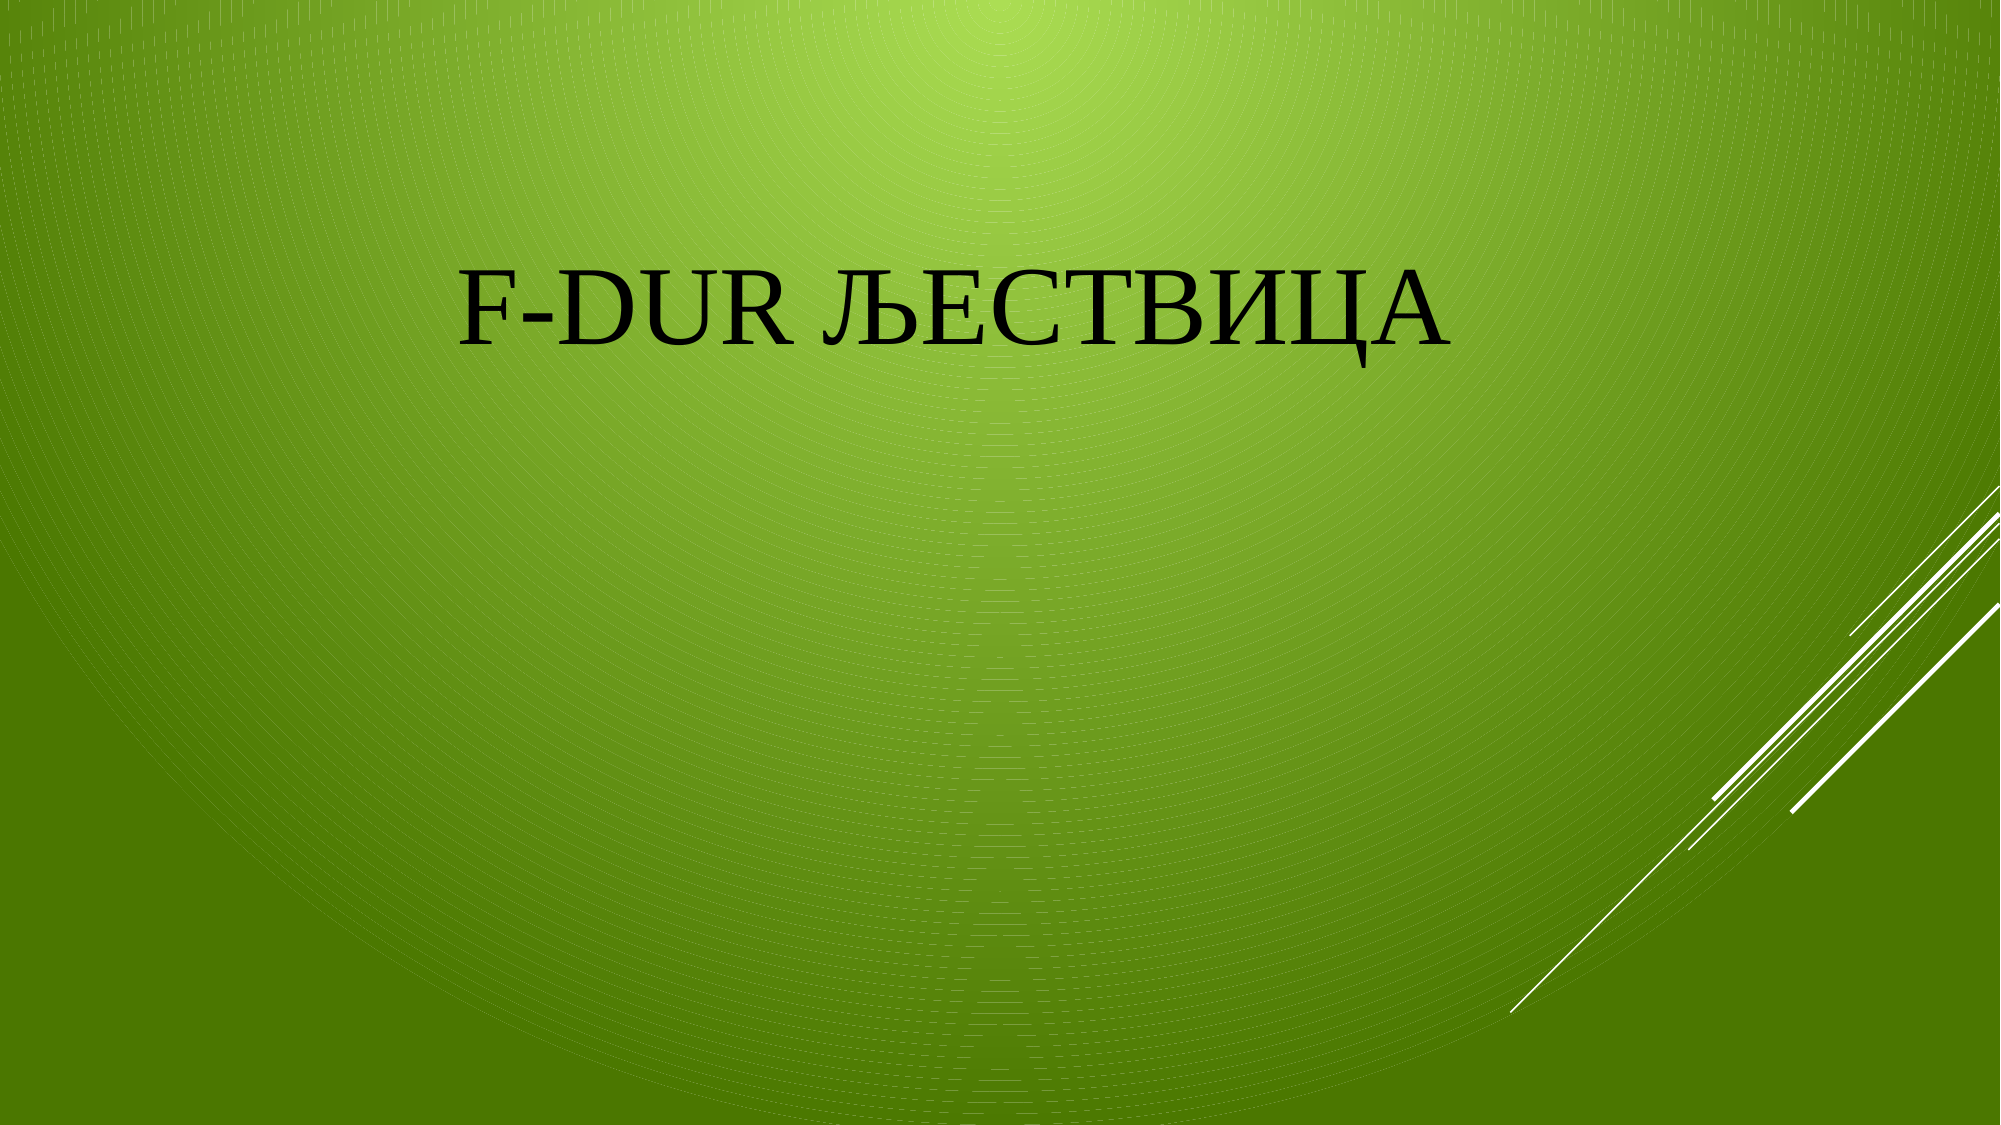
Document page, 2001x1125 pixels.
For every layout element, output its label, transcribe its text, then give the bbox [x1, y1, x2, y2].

title F-dur љествица [441, 176, 1842, 424]
